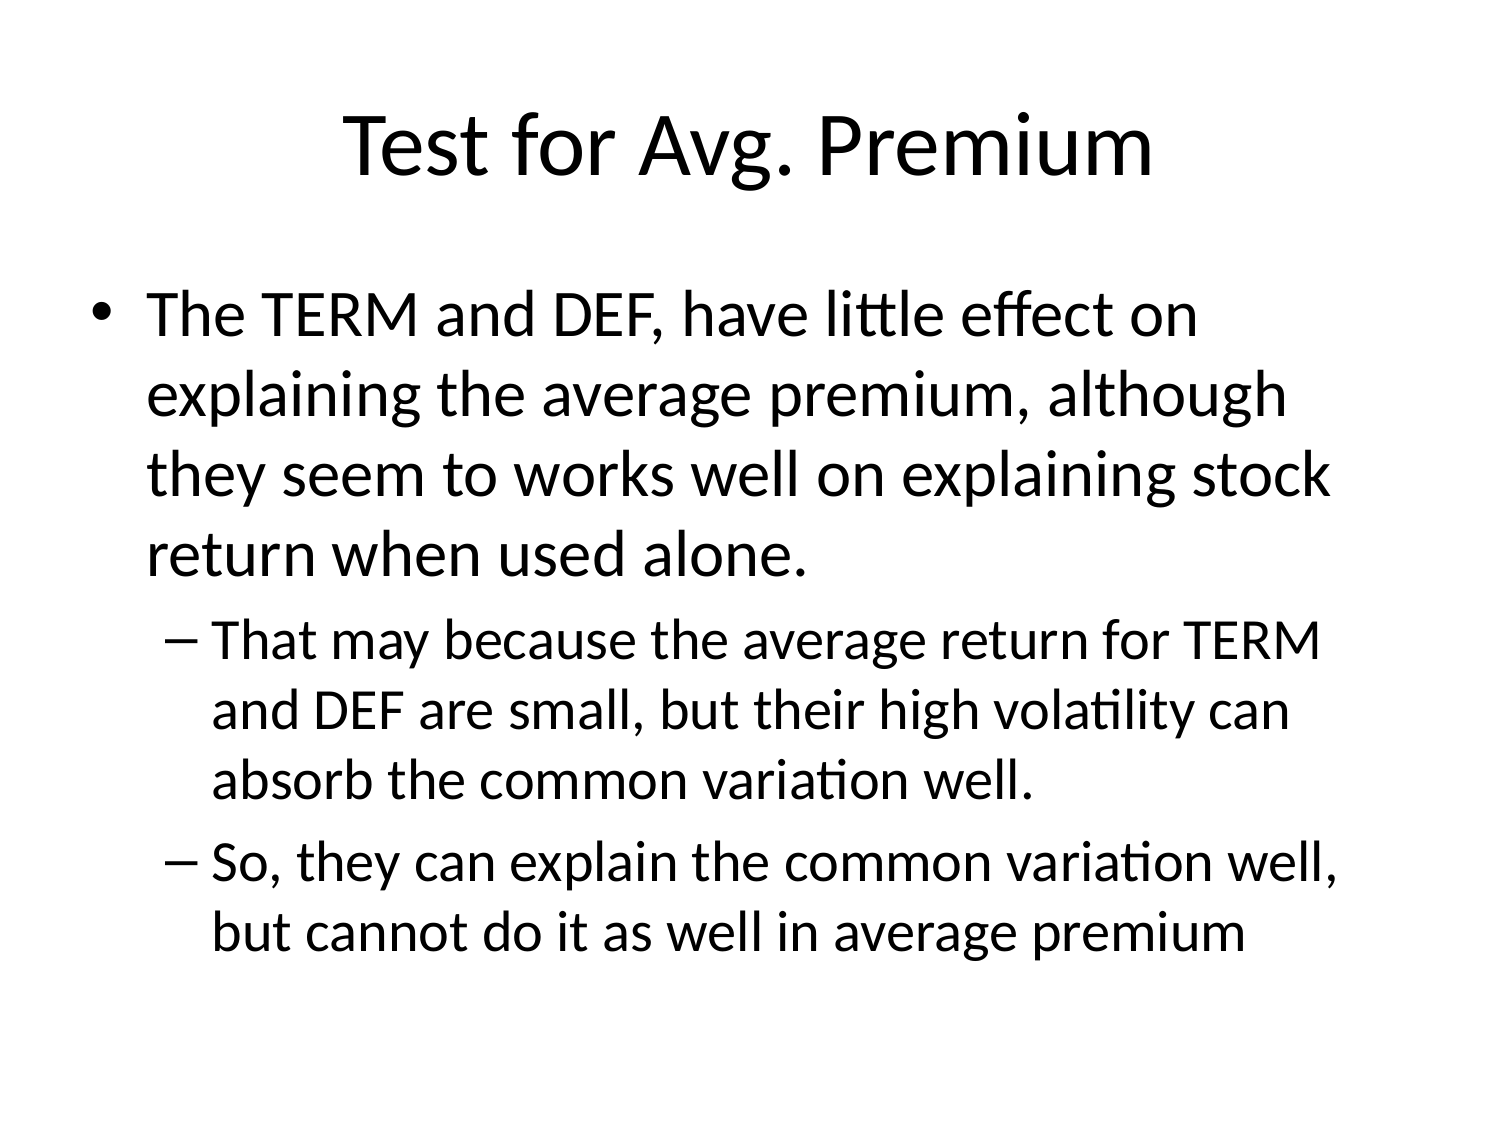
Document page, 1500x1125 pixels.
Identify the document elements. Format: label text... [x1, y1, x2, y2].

title Test for Avg. Premium [75, 45, 1425, 233]
list The TERM and DEF, have little effect on explaining the average premium, although they seem to works well on explaining stock return when used alone. That may because the average return for TERM and DEF are small, but their high volatility can absorb the common variation well. So, they can explain the common variation well, but cannot do it as well in average premium [75, 262, 1425, 1005]
